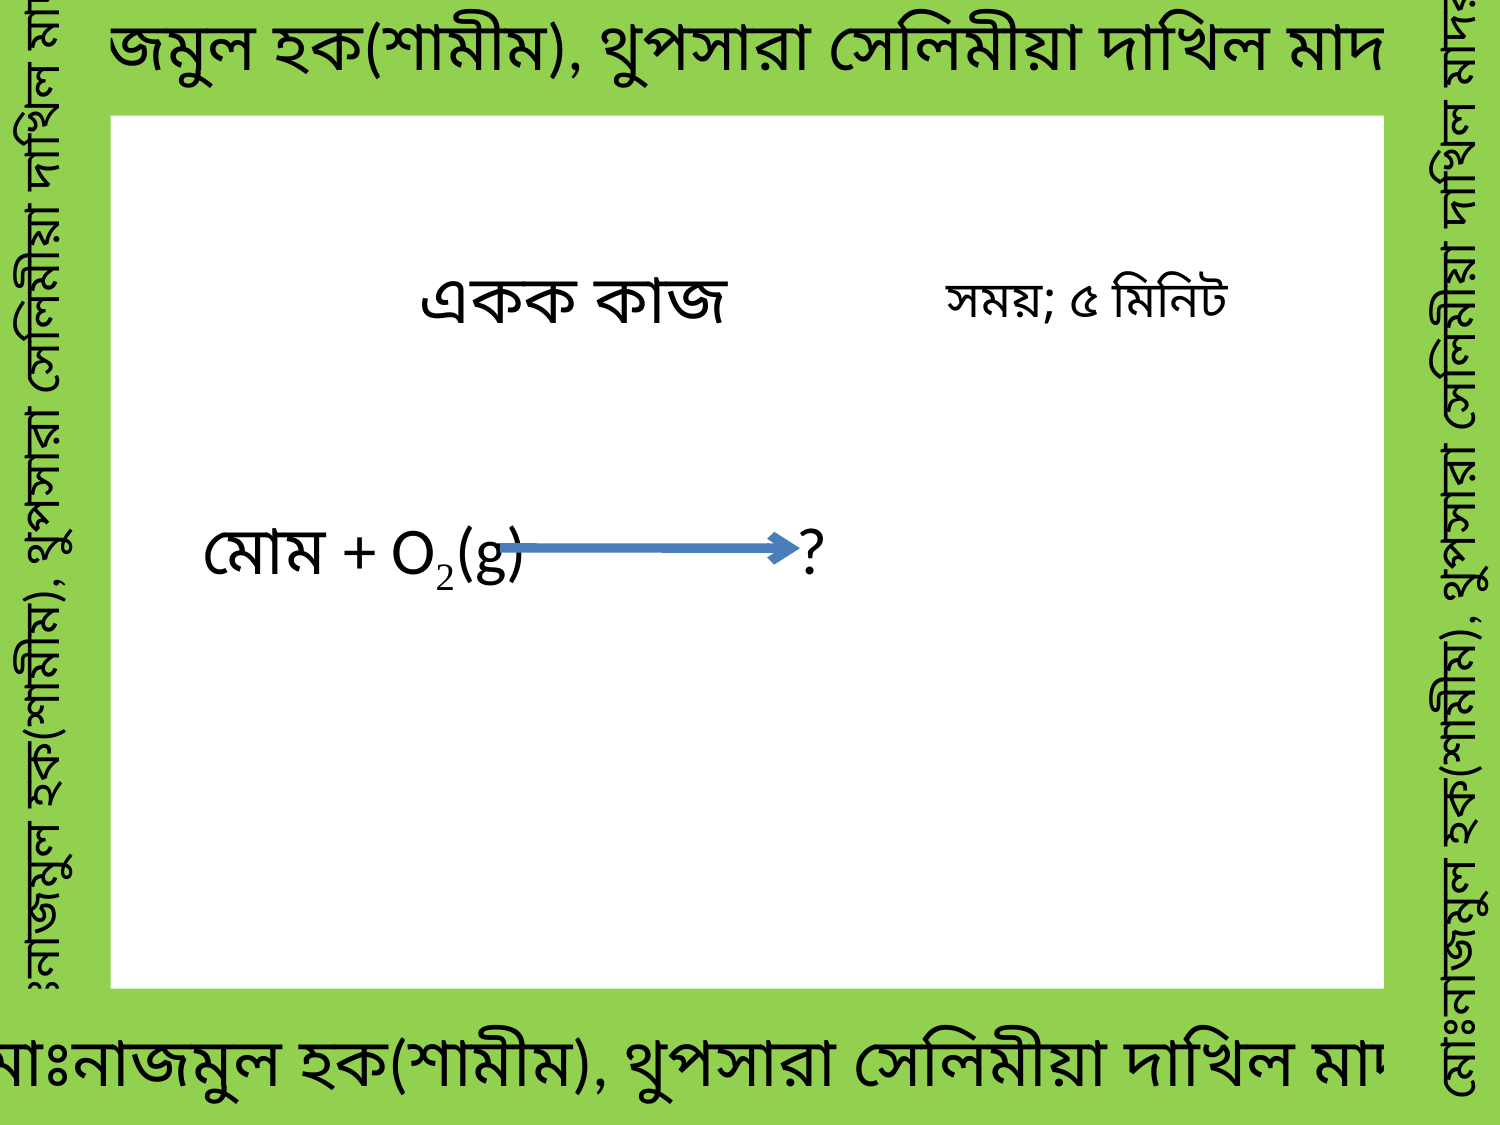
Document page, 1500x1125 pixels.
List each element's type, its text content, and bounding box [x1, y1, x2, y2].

text_box সময়; ৫ মিনিট [912, 260, 1263, 335]
text_box একক কাজ [342, 249, 805, 345]
text_box মোম + O2(g) ? [187, 500, 1325, 606]
text_box মোঃনাজমুল হক(শামীম), থুপসারা সেলিমীয়া দাখিল মাদরাসা [0, 0, 113, 986]
text_box মোঃনাজমুল হক(শামীম), থুপসারা সেলিমীয়া দাখিল মাদরাসা [1381, 0, 1500, 1125]
text_box মোঃনাজমুল হক(শামীম), থুপসারা সেলিমীয়া দাখিল মাদরাসা [113, 0, 1381, 118]
text_box মোঃনাজমুল হক(শামীম), থুপসারা সেলিমীয়া দাখিল মাদরাসা [0, 915, 1381, 1125]
